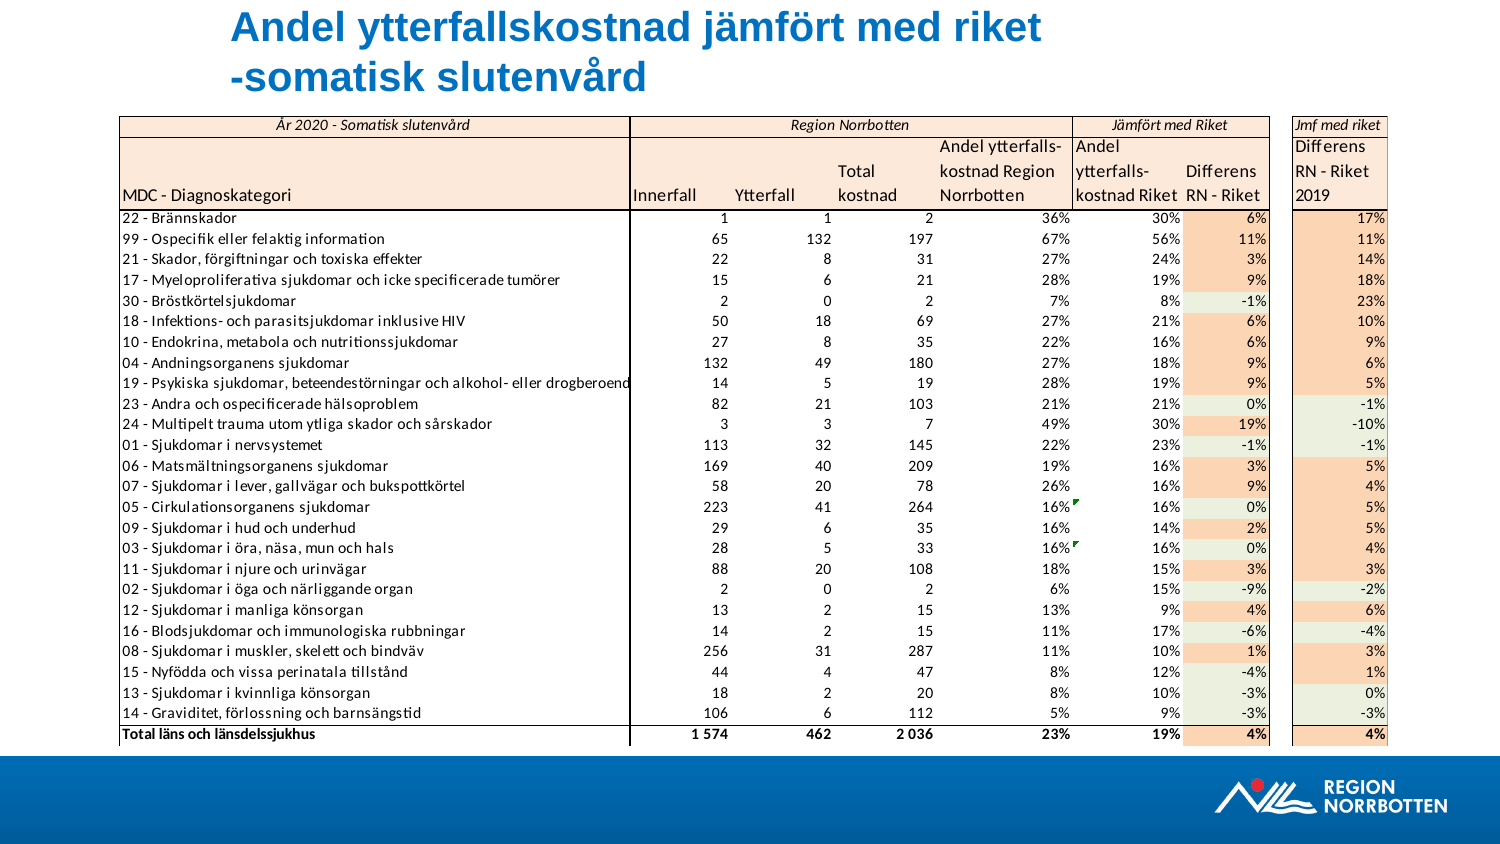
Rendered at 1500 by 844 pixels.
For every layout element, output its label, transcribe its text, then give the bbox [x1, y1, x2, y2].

title Andel ytterfallskostnad jämfört med riket -somatisk slutenvård [215, 20, 1196, 114]
picture [0, 756, 1500, 844]
picture [118, 115, 1389, 748]
